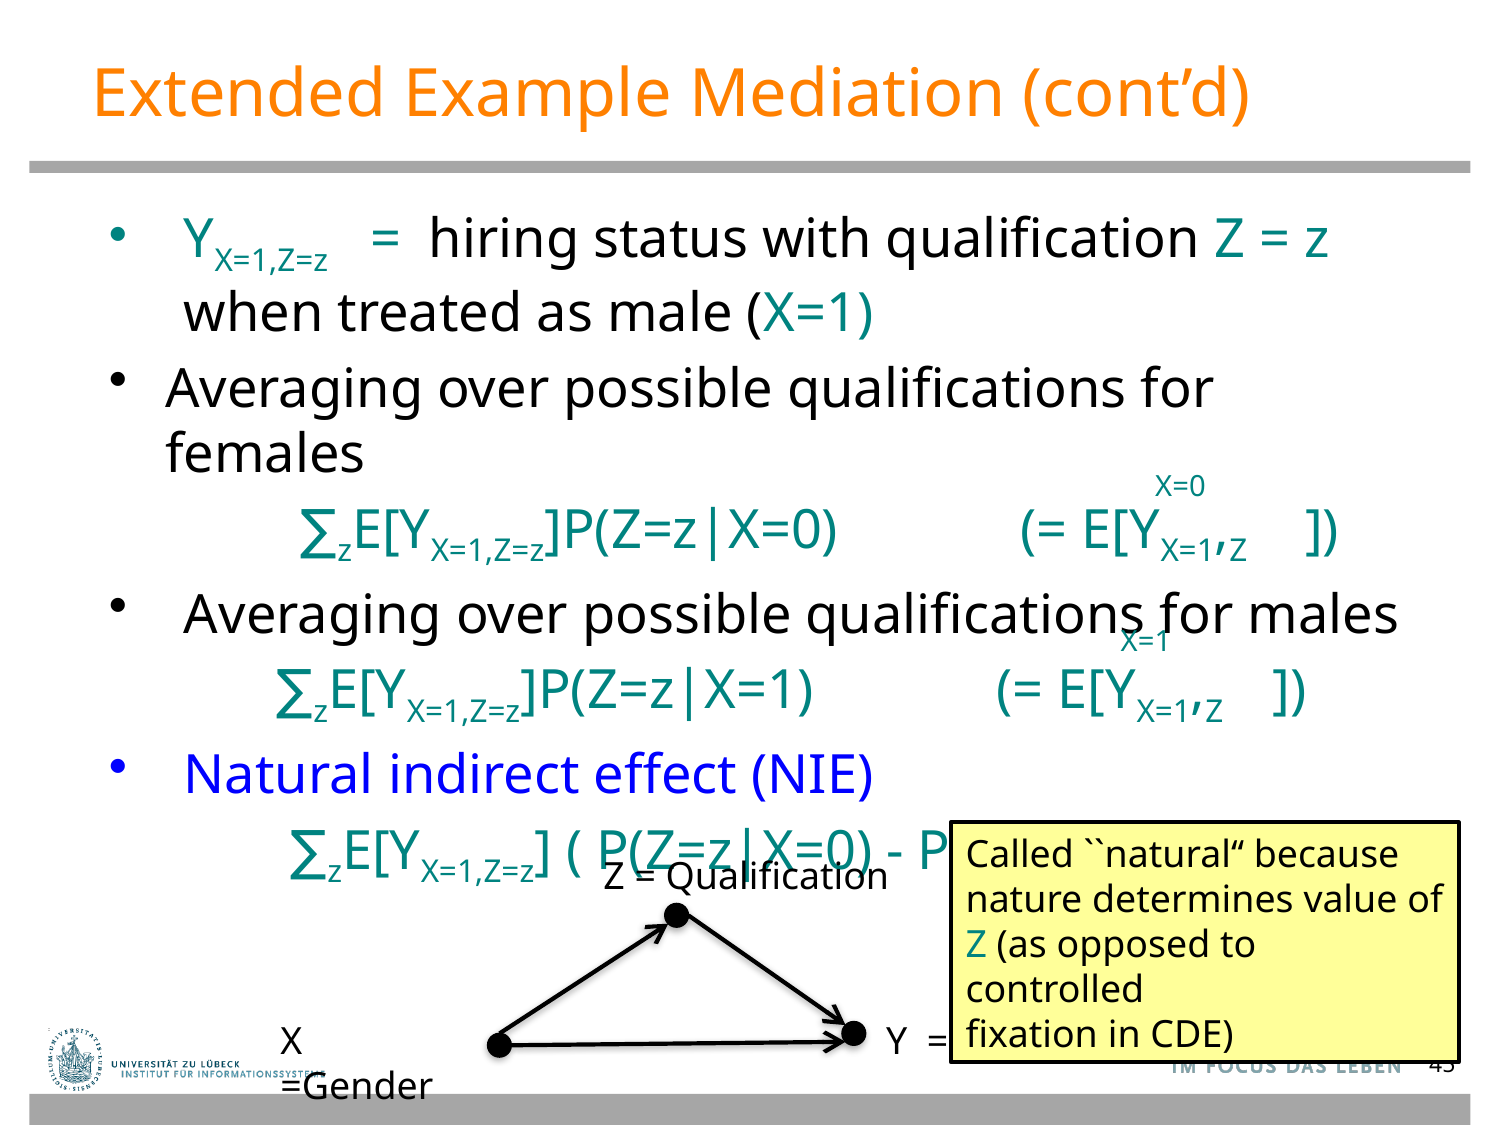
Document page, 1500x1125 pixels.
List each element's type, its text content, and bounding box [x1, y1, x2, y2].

text_box X =Gender [265, 1009, 479, 1115]
text_box Y = Hiring [871, 1009, 1102, 1070]
text_box [486, 1033, 510, 1058]
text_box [499, 923, 669, 1034]
slide_number 45 [1305, 1050, 1471, 1083]
text_box X=0 [1140, 459, 1221, 510]
text_box [843, 1020, 867, 1046]
text_box X=1 [1105, 615, 1187, 665]
text_box [664, 905, 689, 928]
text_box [511, 1041, 846, 1046]
picture [1173, 1064, 1305, 1073]
text_box Z = Qualification [588, 844, 905, 905]
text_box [688, 915, 846, 1026]
text_box Called ``natural‘‘ because nature determines value of Z (as opposed to controlled fixation in CDE) [949, 820, 1461, 1064]
title Extended Example Mediation (cont’d) [76, 42, 1427, 126]
list YX=1,Z=z = hiring status with qualification Z = z when treated as male (X=1) Averaging over possible qualifications for females ∑zE[YX=1,Z=z]P(Z=z|X=0) (= E[YX=1,Z ]) Averaging over possible qualifications for males ∑zE[YX=1,Z=z]P(Z=z|X=1) (= E[YX=1,Z ]) Natural indirect effect (NIE) ∑zE[YX=1,Z=z] ( P(Z=z|X=0) - P(Z=z|X=1) ) [75, 196, 1425, 835]
